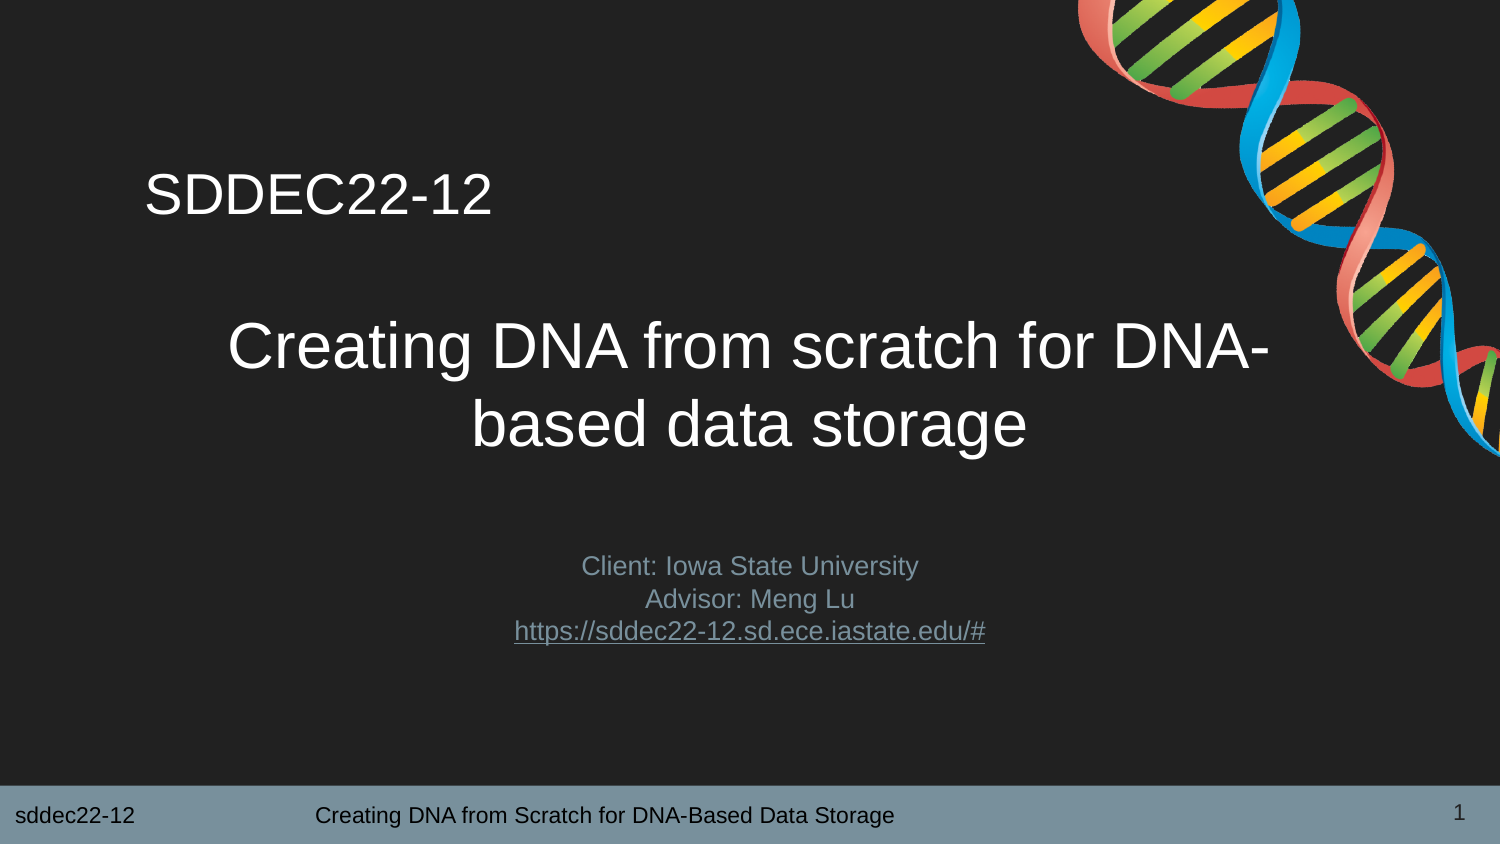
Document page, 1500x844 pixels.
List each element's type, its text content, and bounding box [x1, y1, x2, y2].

subtitle Client: Iowa State University Advisor: Meng Lu https://sddec22-12.sd.ece.iastate.edu/# [372, 533, 1127, 708]
picture [1258, 77, 1266, 93]
picture [939, 0, 1500, 454]
slide_number ‹#› [1418, 779, 1500, 844]
title SDDEC22-12 Creating DNA from scratch for DNA-based data storage [129, 138, 1371, 475]
